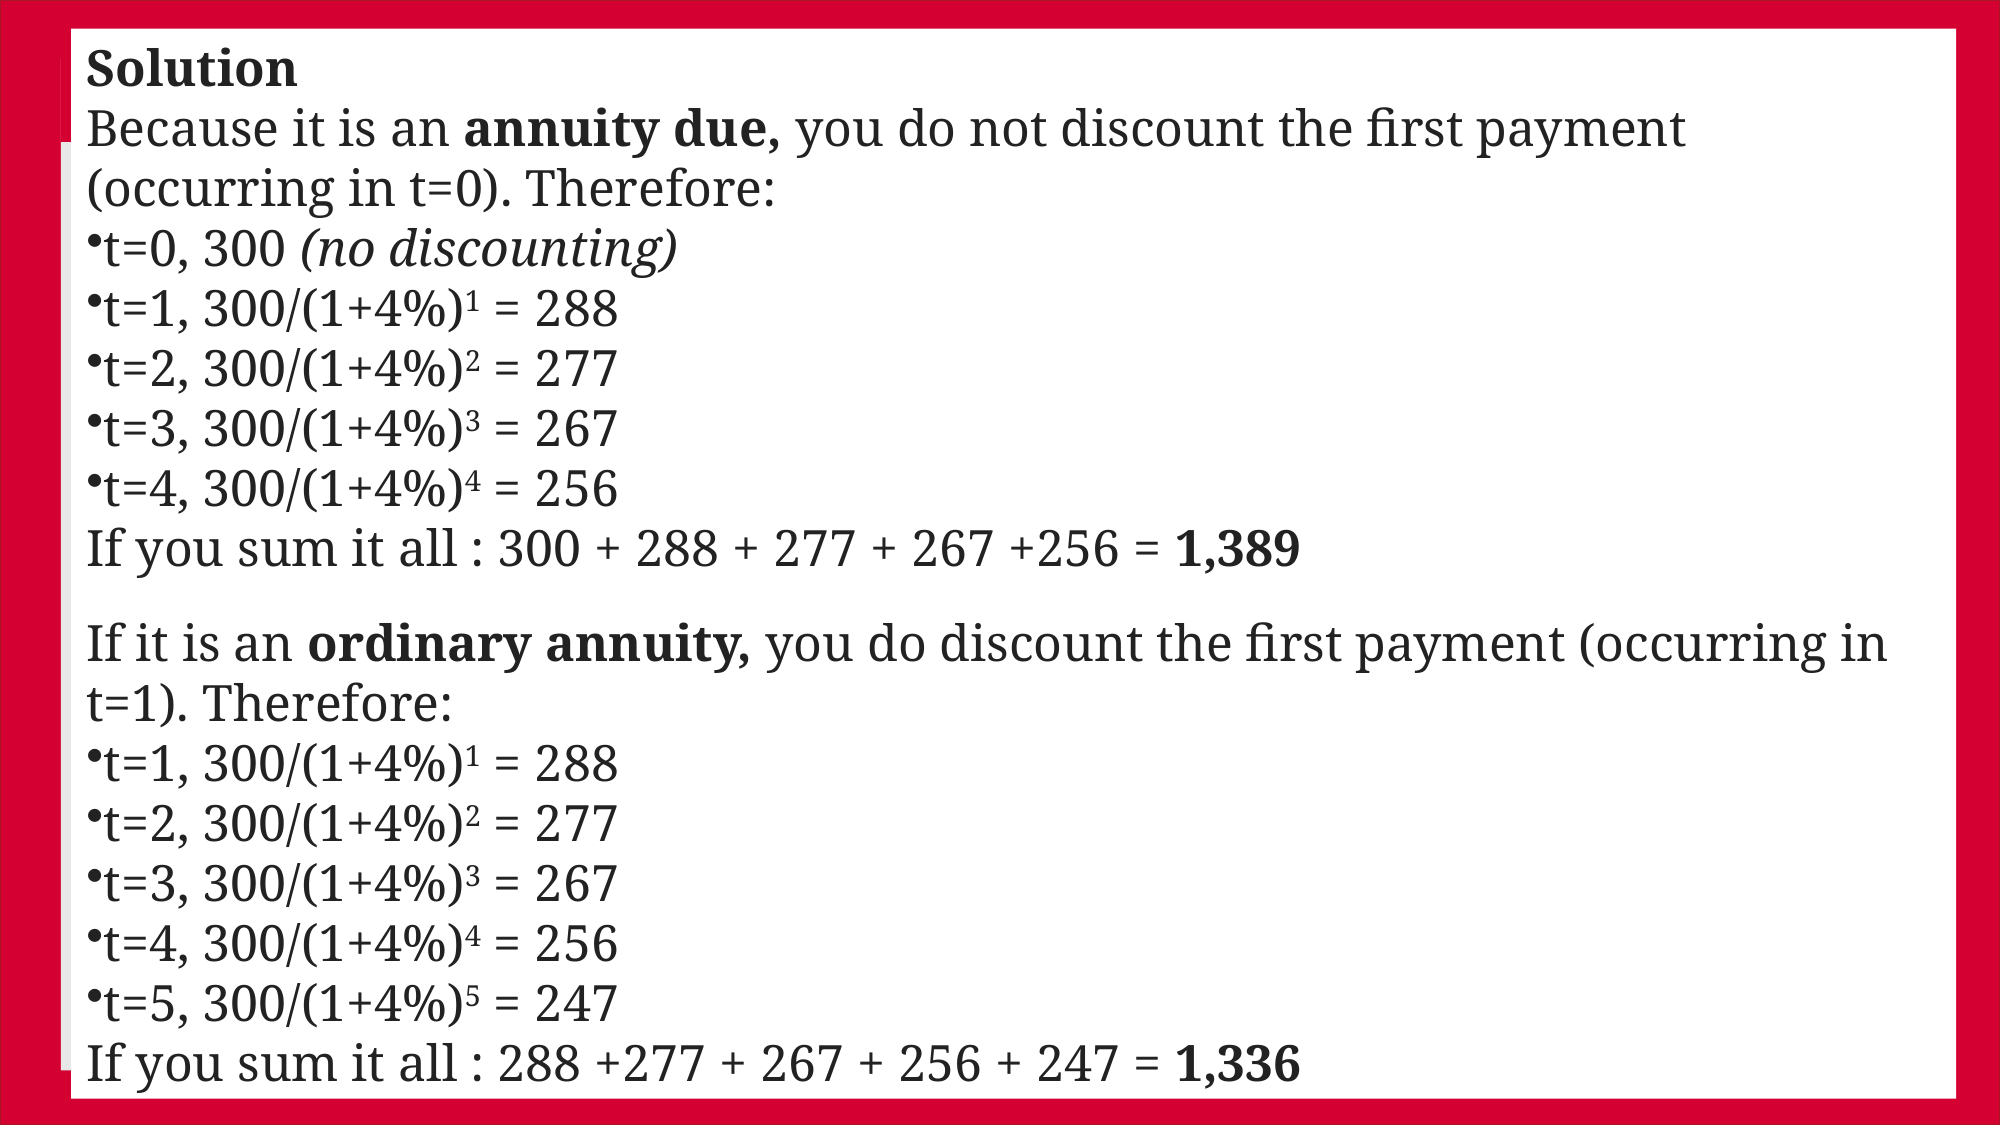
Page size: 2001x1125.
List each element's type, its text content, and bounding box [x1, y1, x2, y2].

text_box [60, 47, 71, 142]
text_box [0, 0, 2000, 1125]
text_box [60, 142, 71, 1072]
text_box Solution Because it is an annuity due, you do not discount the first payment (occurring in t=0). Therefore: t=0, 300 (no discounting) t=1, 300/(1+4%)1 = 288 t=2, 300/(1+4%)2 = 277 t=3, 300/(1+4%)3 = 267 t=4, 300/(1+4%)4 = 256 If you sum it all : 300 + 288 + 277 + 267 +256 = 1,389 If it is an ordinary annuity, you do discount the first payment (occurring in t=1). Therefore: t=1, 300/(1+4%)1 = 288 t=2, 300/(1+4%)2 = 277 t=3, 300/(1+4%)3 = 267 t=4, 300/(1+4%)4 = 256 t=5, 300/(1+4%)5 = 247 If you sum it all : 288 +277 + 267 + 256 + 247 = 1,336 [71, 28, 1957, 1099]
